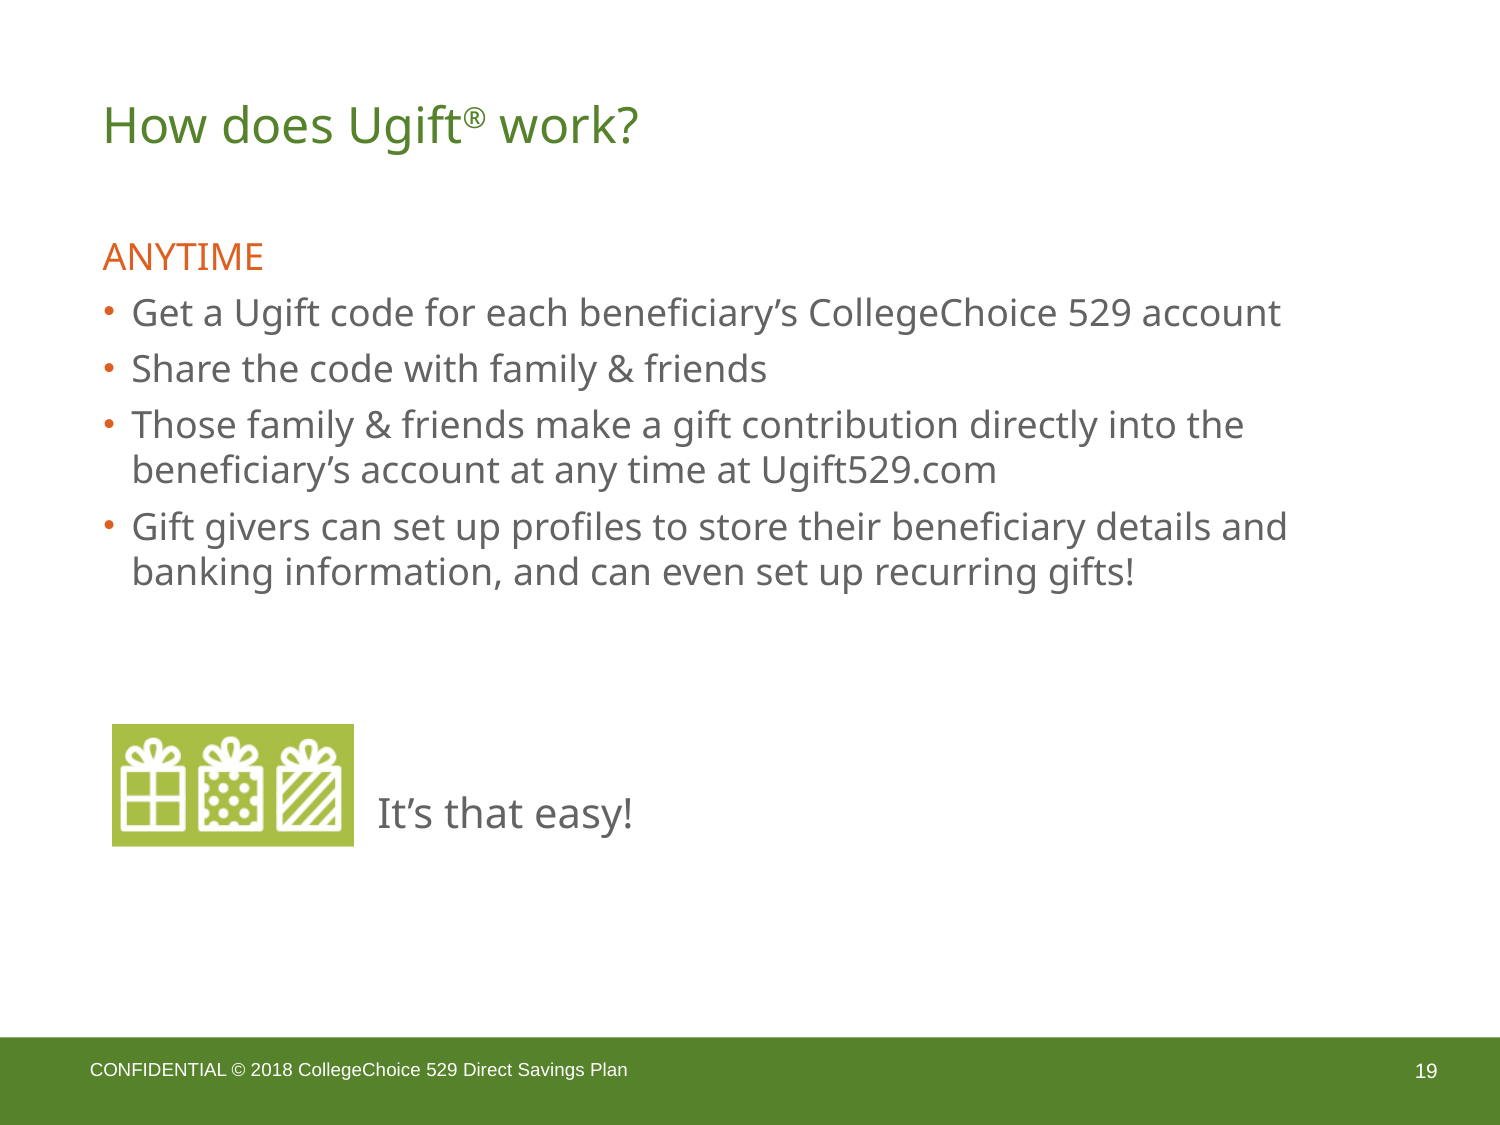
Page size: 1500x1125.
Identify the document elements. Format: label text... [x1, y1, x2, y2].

title How does Ugift® work? [87, 87, 1388, 171]
list ANYTIME Get a Ugift code for each beneficiary’s CollegeChoice 529 account Share the code with family & friends Those family & friends make a gift contribution directly into the beneficiary’s account at any time at Ugift529.com Gift givers can set up profiles to store their beneficiary details and banking information, and can even set up recurring gifts! [87, 224, 1313, 825]
picture [112, 724, 354, 848]
text_box It’s that easy! [362, 779, 700, 845]
